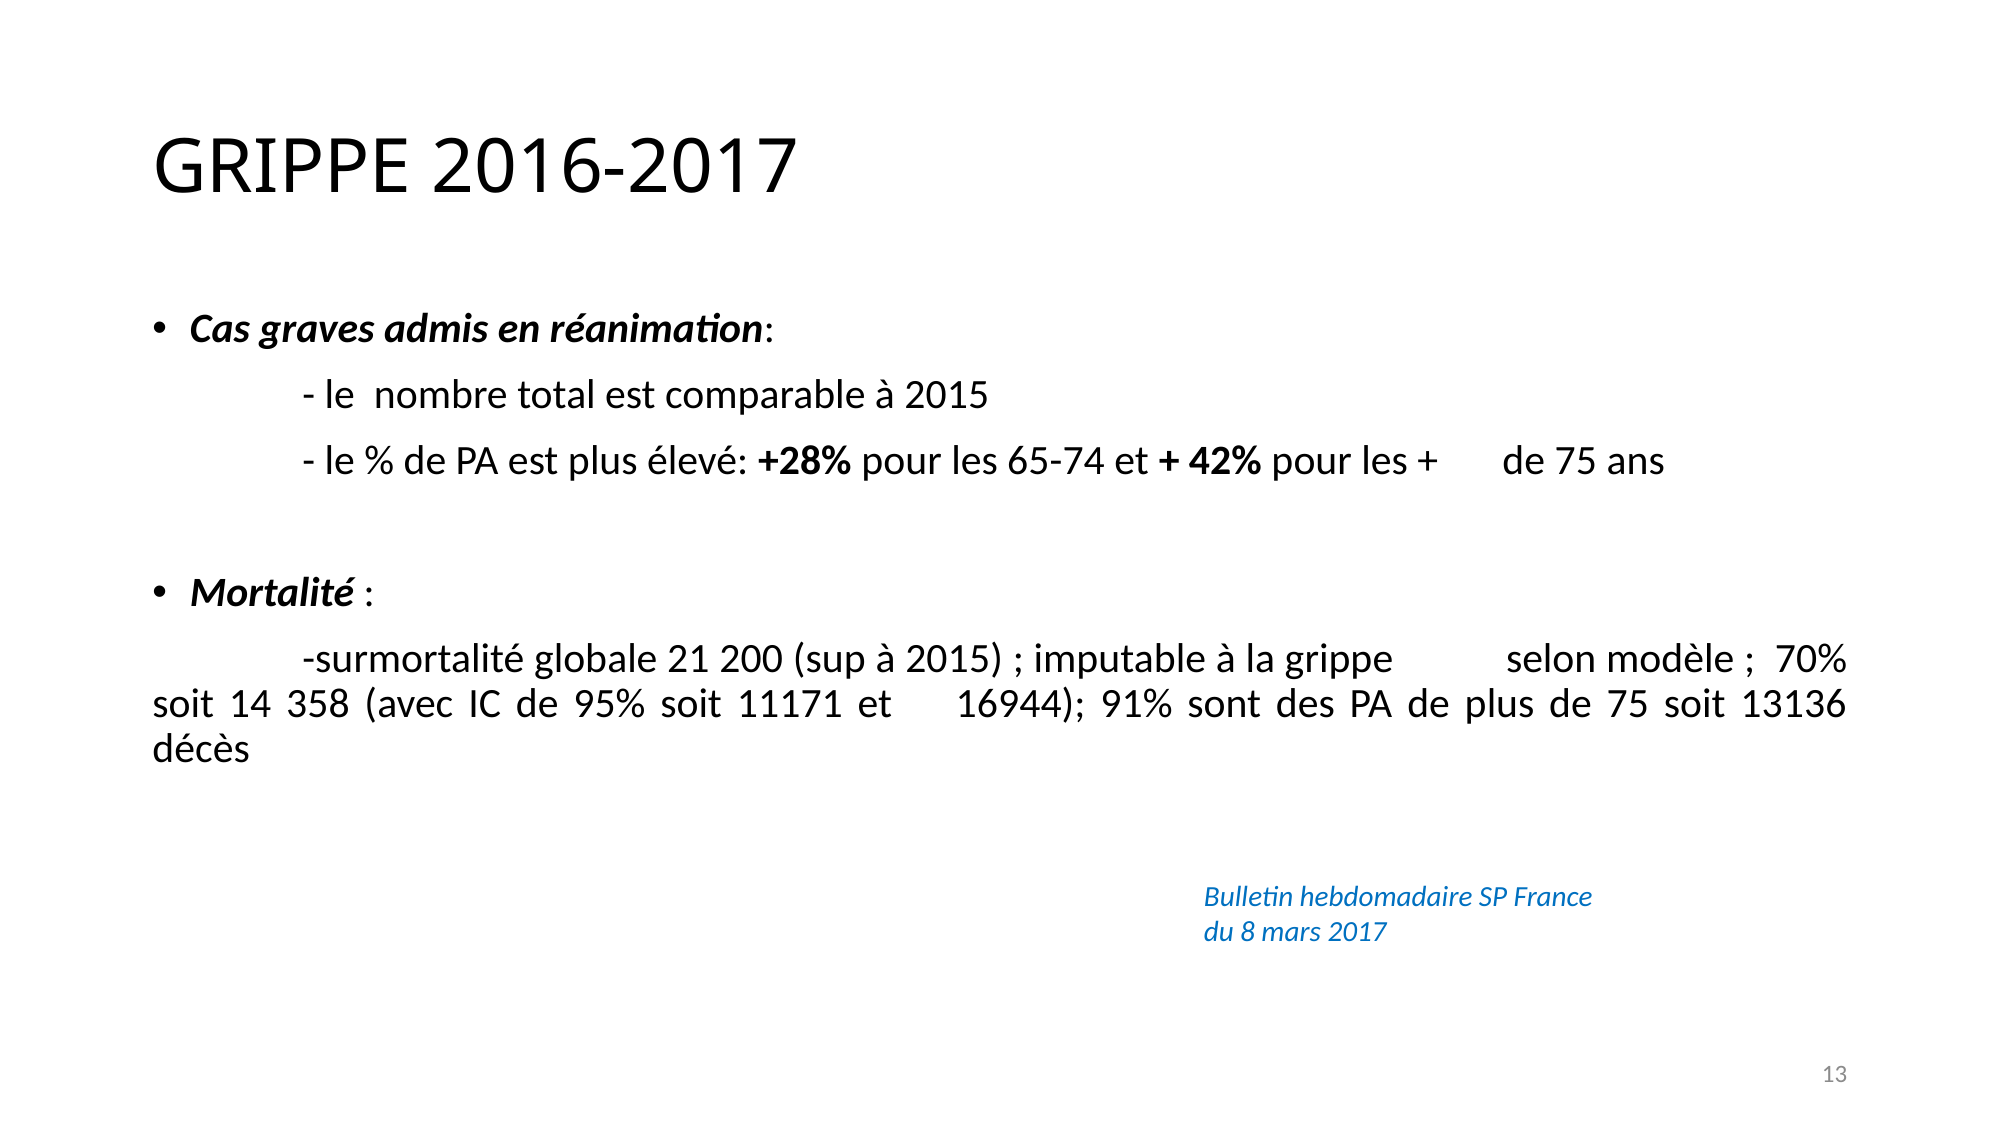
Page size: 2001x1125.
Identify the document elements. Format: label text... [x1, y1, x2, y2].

list Cas graves admis en réanimation: - le nombre total est comparable à 2015 - le % de PA est plus élevé: +28% pour les 65-74 et + 42% pour les + de 75 ans Mortalité : -surmortalité globale 21 200 (sup à 2015) ; imputable à la grippe selon modèle ; 70% soit 14 358 (avec IC de 95% soit 11171 et 16944); 91% sont des PA de plus de 75 soit 13136 décès [137, 299, 1863, 1014]
slide_number 13 [1412, 1042, 1863, 1103]
title GRIPPE 2016-2017 [137, 59, 1863, 278]
text_box Bulletin hebdomadaire SP France du 8 mars 2017 [1189, 869, 1627, 955]
